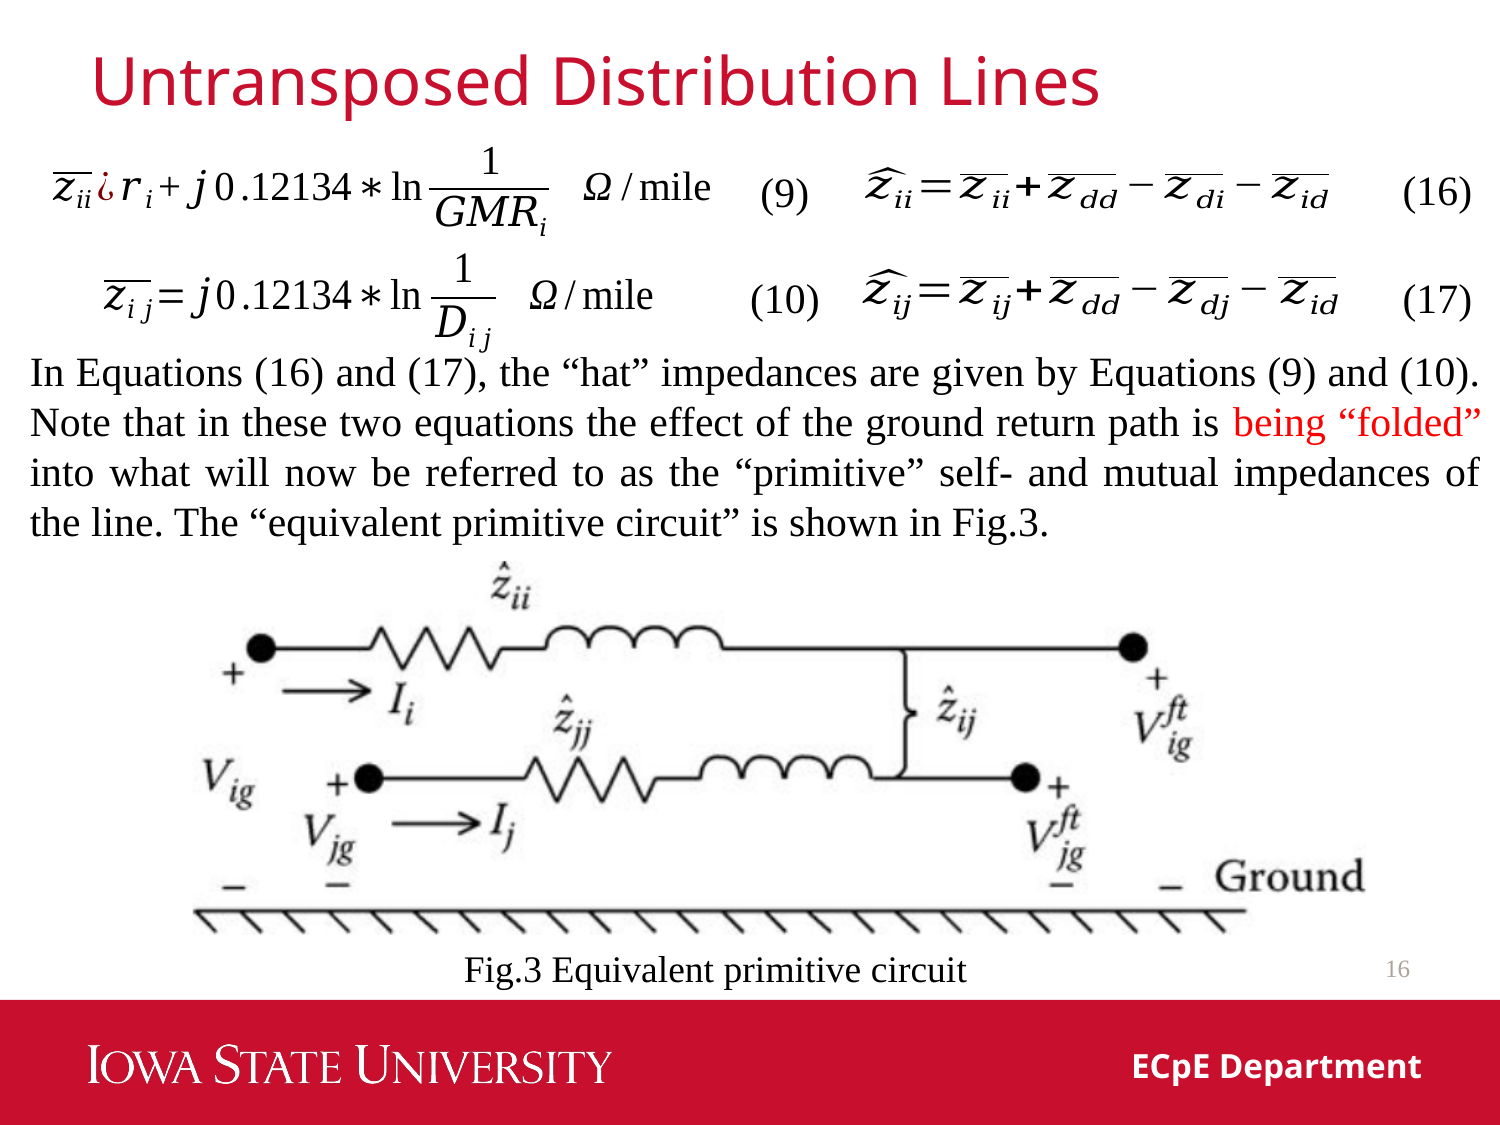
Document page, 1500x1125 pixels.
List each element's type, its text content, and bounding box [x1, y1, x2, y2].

text_box Fig.3 Equivalent primitive circuit [275, 971, 1157, 998]
picture [162, 550, 1377, 963]
text_box (17) [1387, 264, 1488, 330]
text_box In Equations (16) and (17), the “hat” impedances are given by Equations (9) and (10). Note that in these two equations the effect of the ground return path is being “folded” into what will now be referred to as the “primitive” self- and mutual impedances of the line. The “equivalent primitive circuit” is shown in Fig.3. [15, 337, 1497, 553]
text_box (16) [1387, 156, 1488, 222]
text_box (9) [745, 158, 825, 224]
text_box (10) [735, 264, 835, 330]
picture [87, 1044, 613, 1088]
slide_number 16 [1157, 937, 1425, 998]
list ECpE Department [1037, 1037, 1438, 1101]
title Untransposed Distribution Lines [74, 24, 1351, 213]
